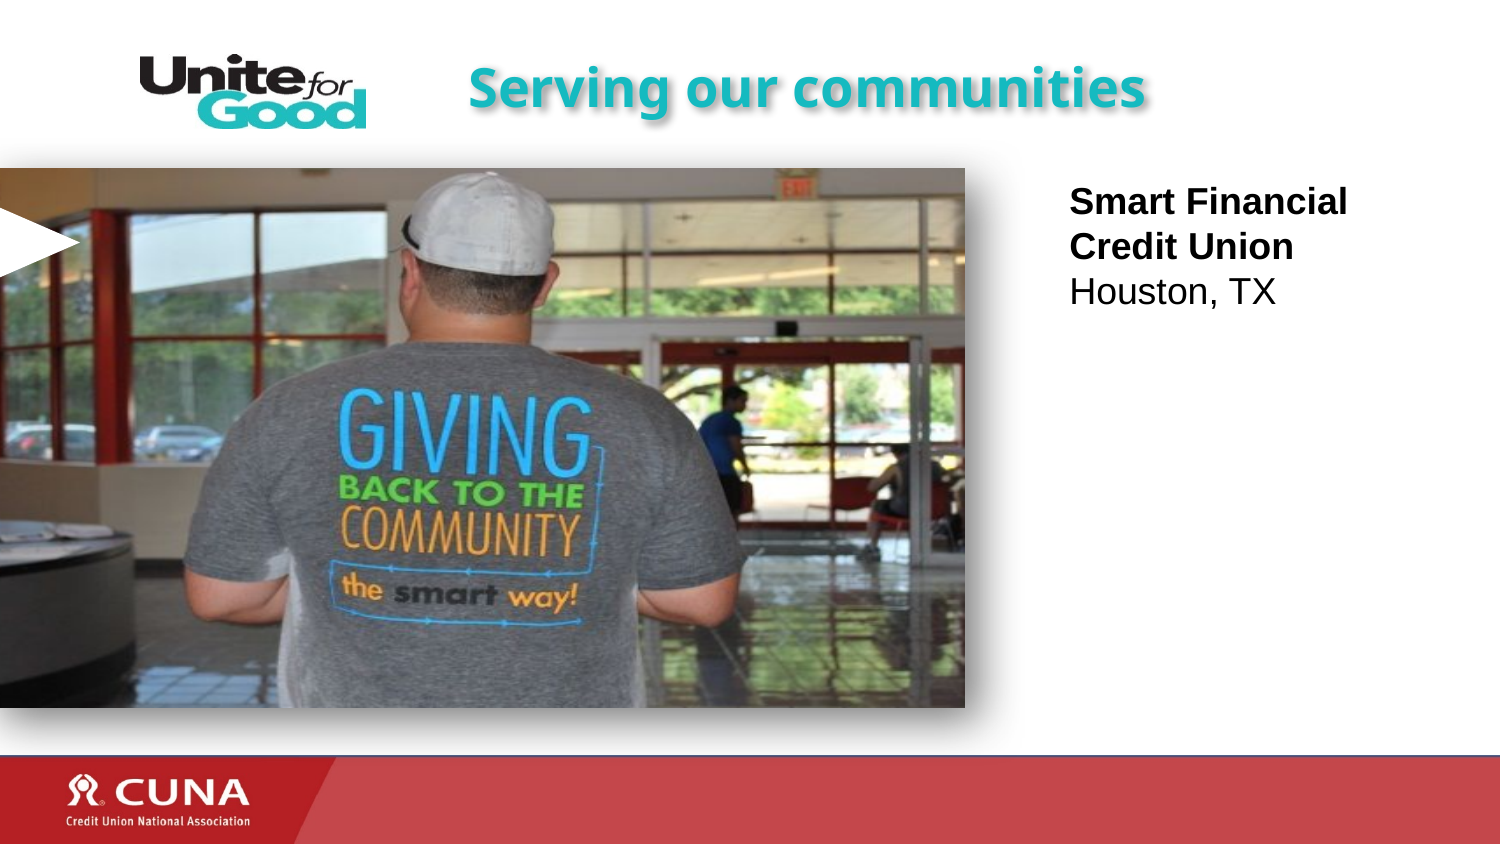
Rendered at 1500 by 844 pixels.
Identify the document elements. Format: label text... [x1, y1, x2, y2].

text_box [140, 45, 1167, 174]
picture [0, 168, 965, 708]
text_box Smart Financial Credit Union Houston, TX [1054, 169, 1369, 320]
picture [0, 756, 1500, 844]
